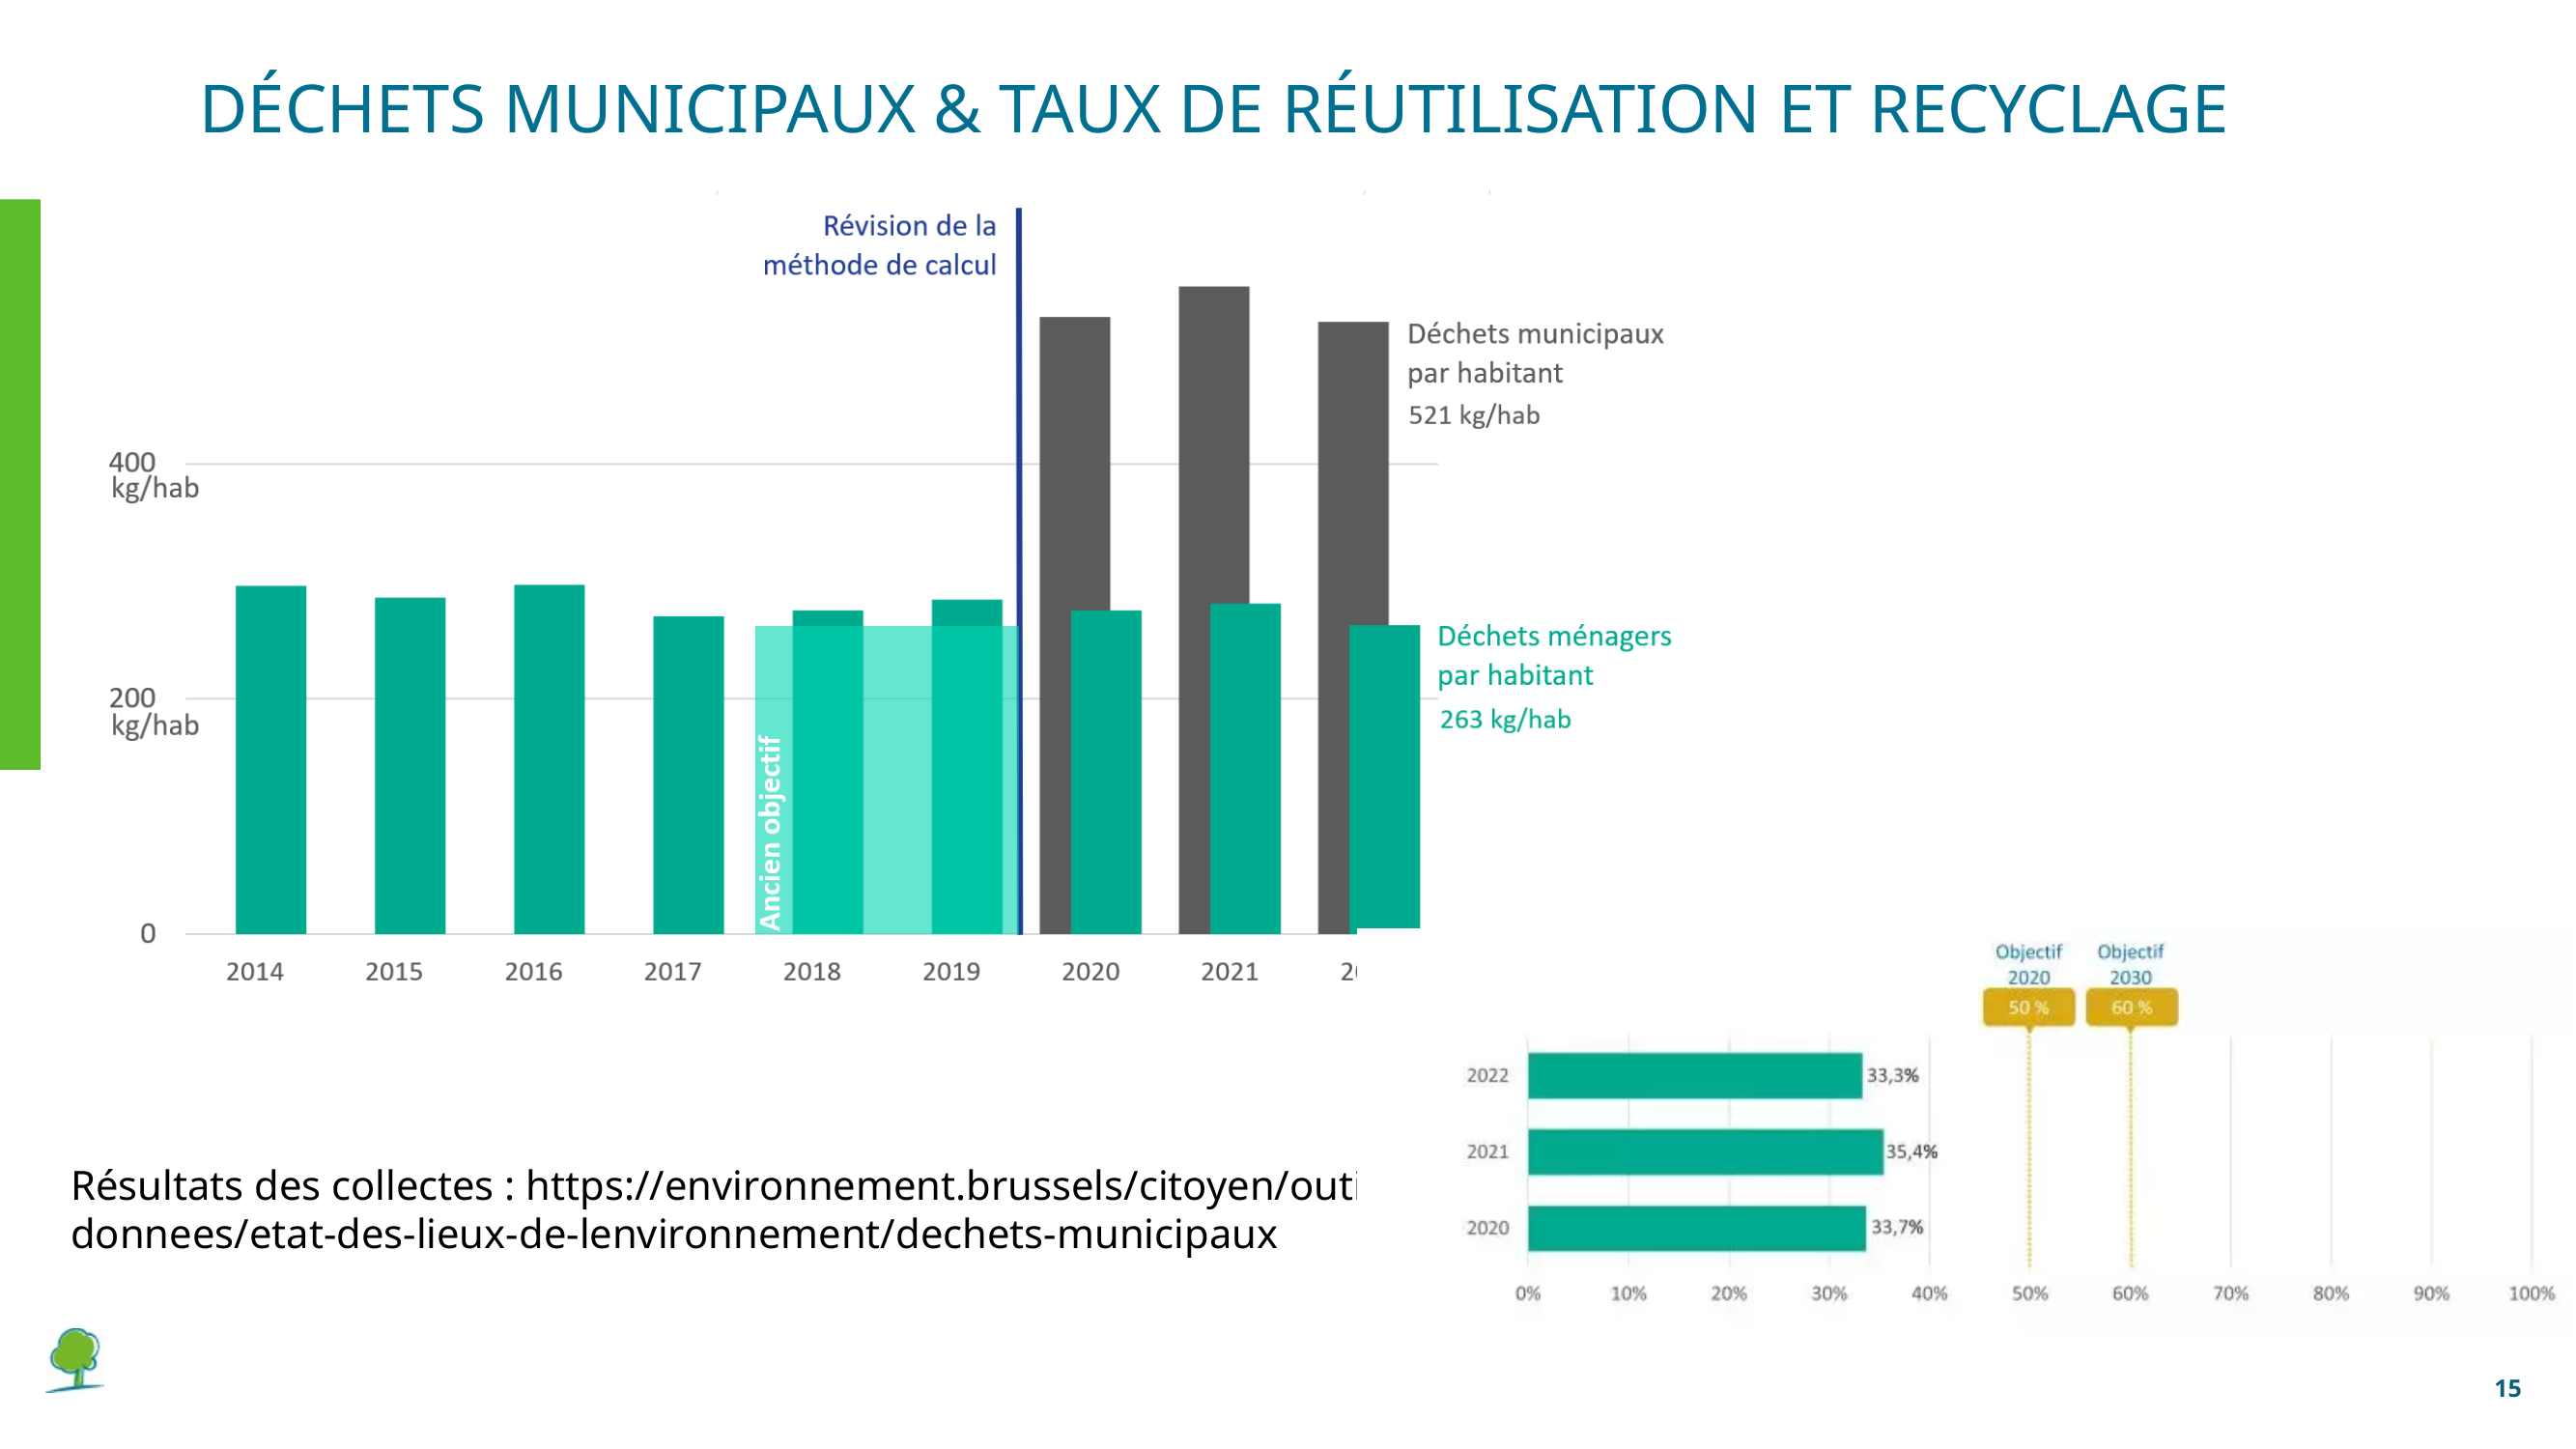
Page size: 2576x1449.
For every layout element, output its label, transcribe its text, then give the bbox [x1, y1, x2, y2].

picture [107, 190, 2576, 1334]
picture [45, 1328, 56, 1393]
title Déchets municipaux & taux de réutilisation et recyclage [199, 75, 2391, 256]
list Résultats des collectes : https://environnement.brussels/citoyen/outils-et-donnees/etat-des-lieux-de-lenvironnement/dechets-municipaux [56, 1152, 1486, 1412]
